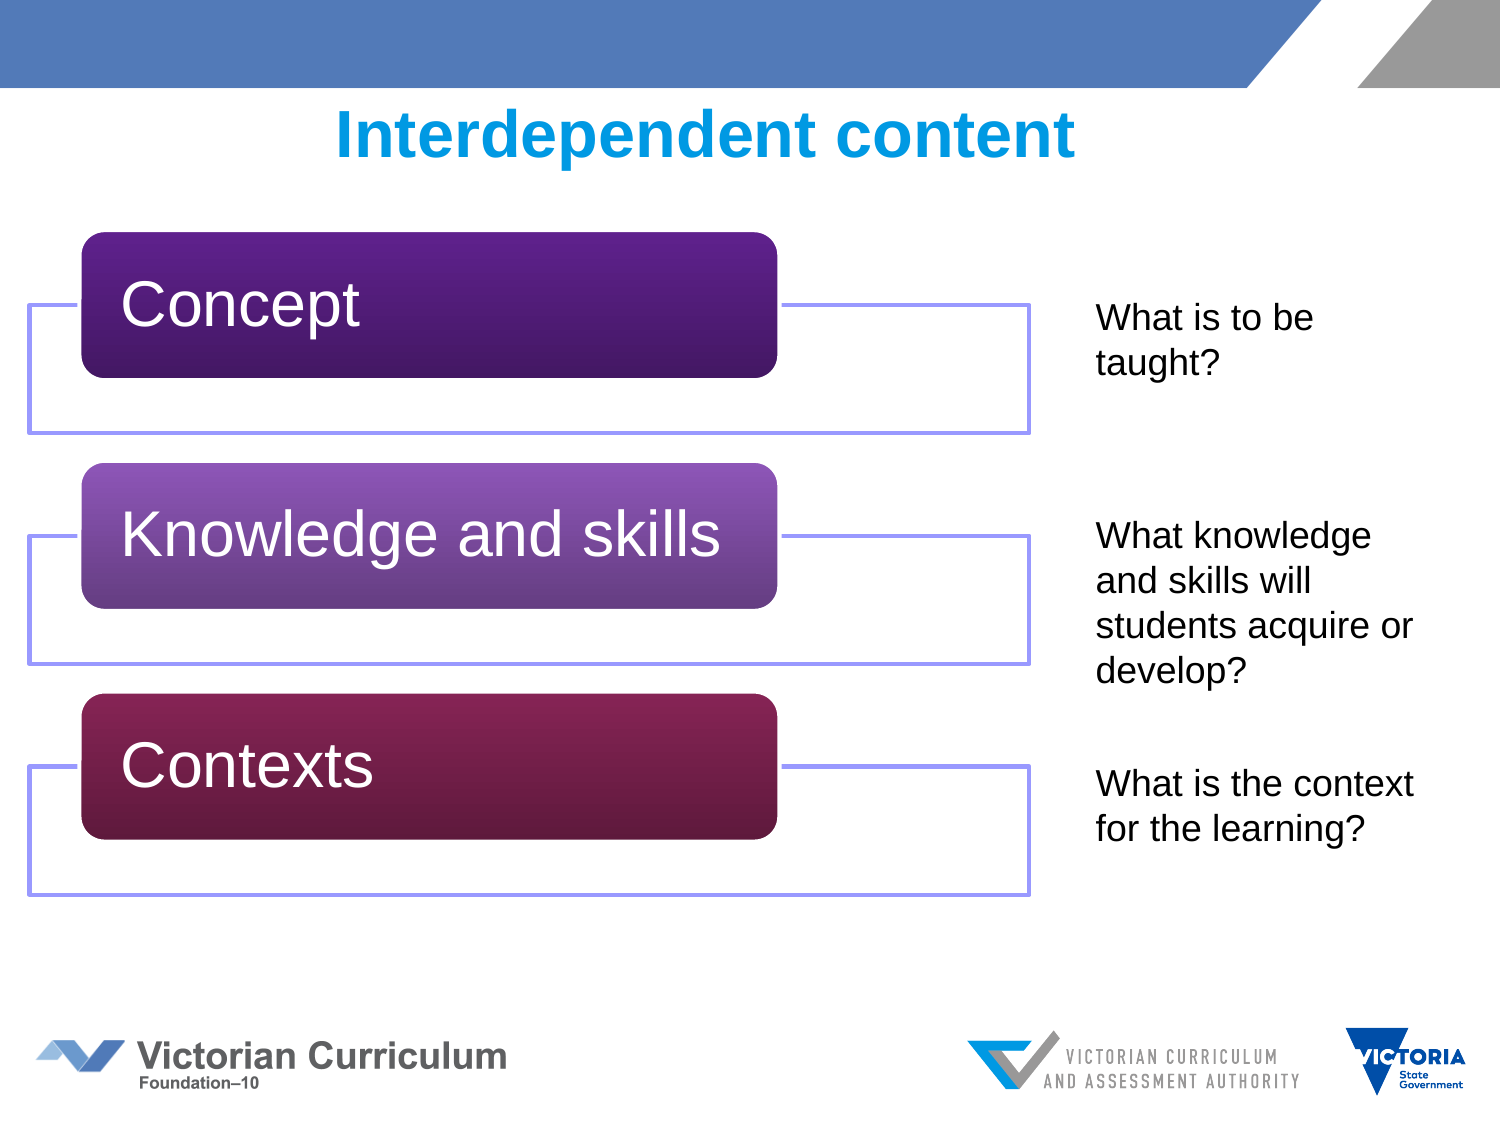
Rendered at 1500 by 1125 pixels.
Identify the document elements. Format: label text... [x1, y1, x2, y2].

picture [0, 0, 1500, 1125]
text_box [1080, 285, 1448, 858]
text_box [29, 228, 1030, 897]
title Interdependent content [53, 90, 1378, 173]
